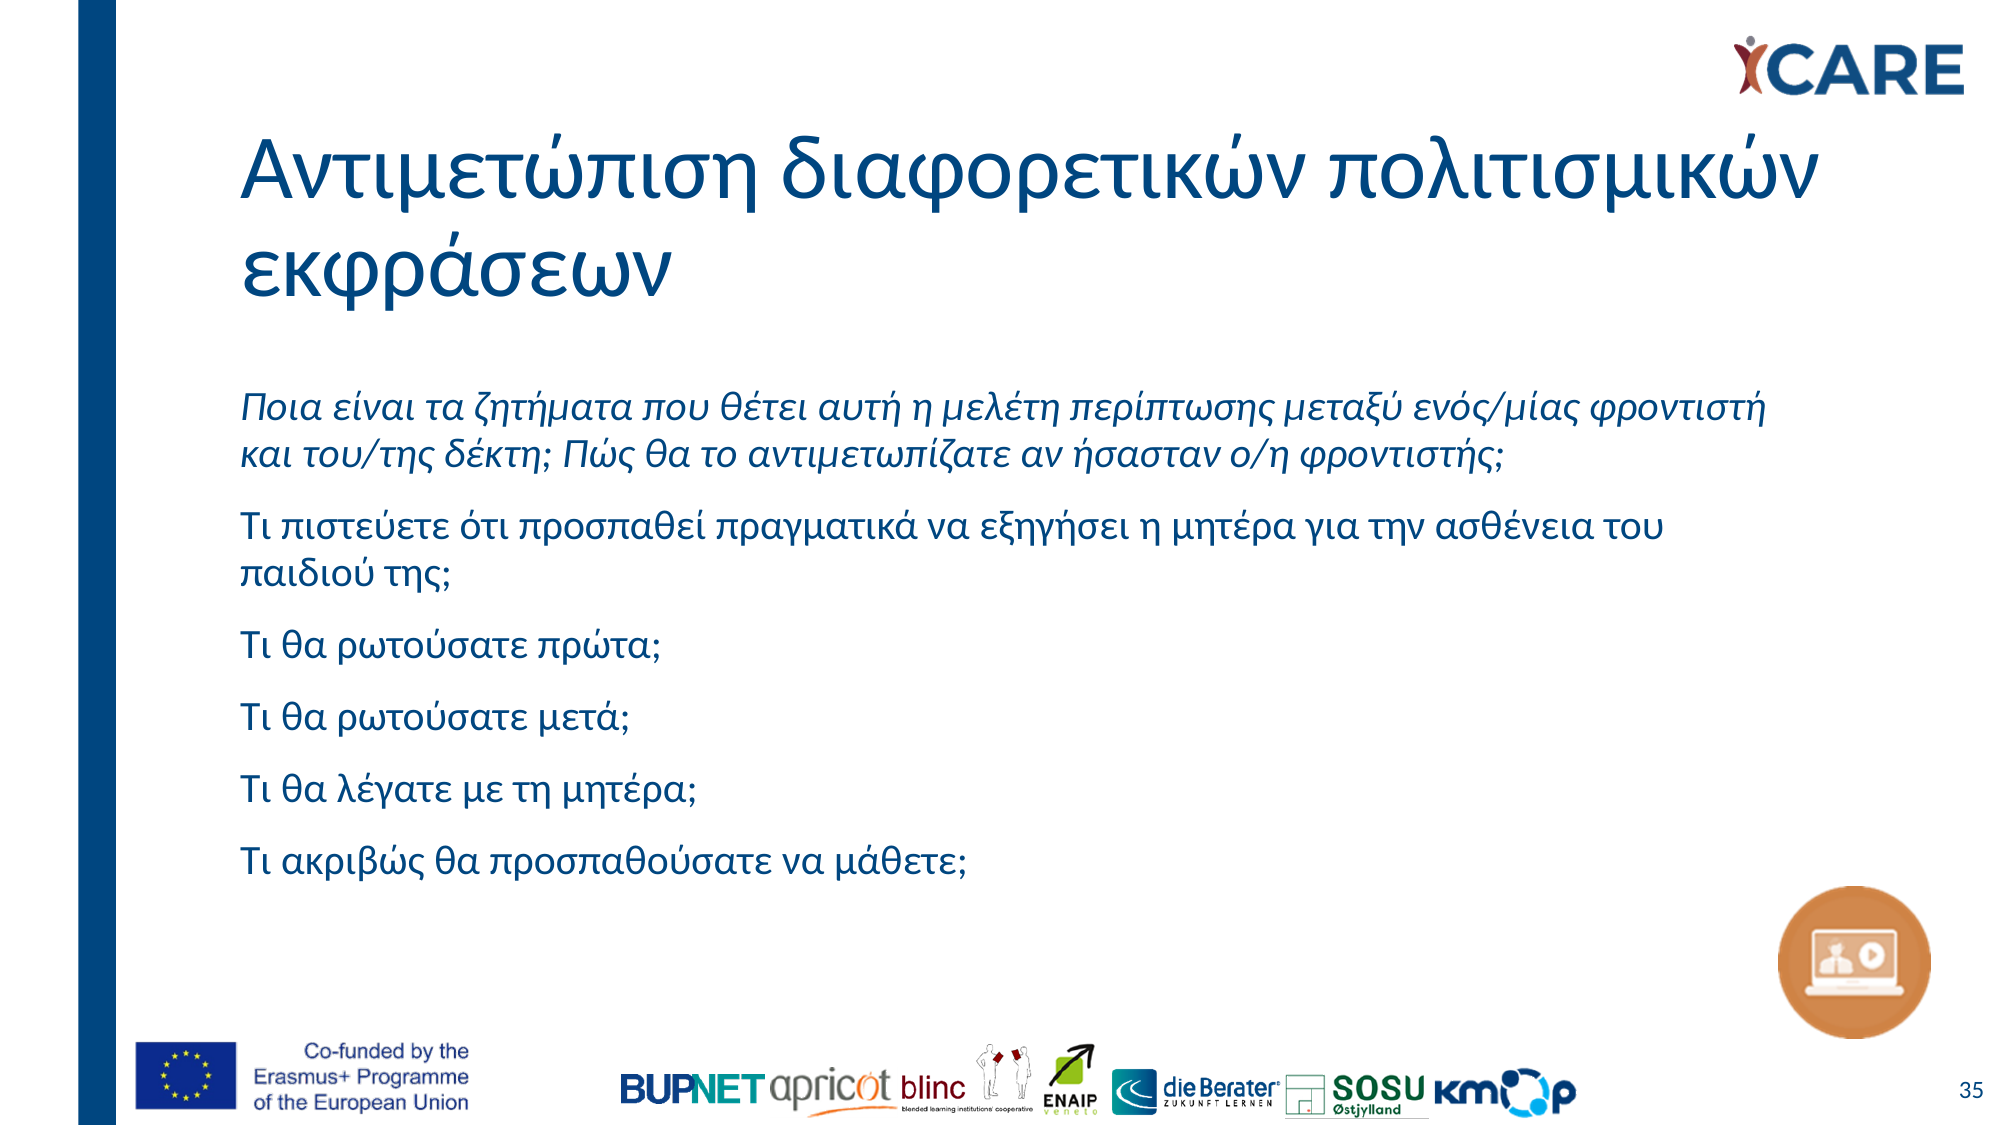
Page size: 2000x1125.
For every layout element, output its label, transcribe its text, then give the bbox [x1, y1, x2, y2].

picture [115, 1023, 486, 1125]
picture [621, 1041, 1579, 1119]
slide_number 35 [1737, 1055, 2000, 1122]
title Αντιμετώπιση διαφορετικών πολιτισμικών εκφράσεων [224, 112, 2000, 357]
picture [1734, 34, 1967, 112]
picture [1778, 886, 1931, 1039]
list Ποια είναι τα ζητήματα που θέτει αυτή η μελέτη περίπτωσης μεταξύ ενός/μίας φροντιστή και του/της δέκτη; Πώς θα το αντιμετωπίζατε αν ήσασταν ο/η φροντιστής; Τι πιστεύετε ότι προσπαθεί πραγματικά να εξηγήσει η μητέρα για την ασθένεια του παιδιού της; Τι θα ρωτούσατε πρώτα; Τι θα ρωτούσατε μετά; Τι θα λέγατε με τη μητέρα; Τι ακριβώς θα προσπαθούσατε να μάθετε; [224, 375, 1800, 963]
